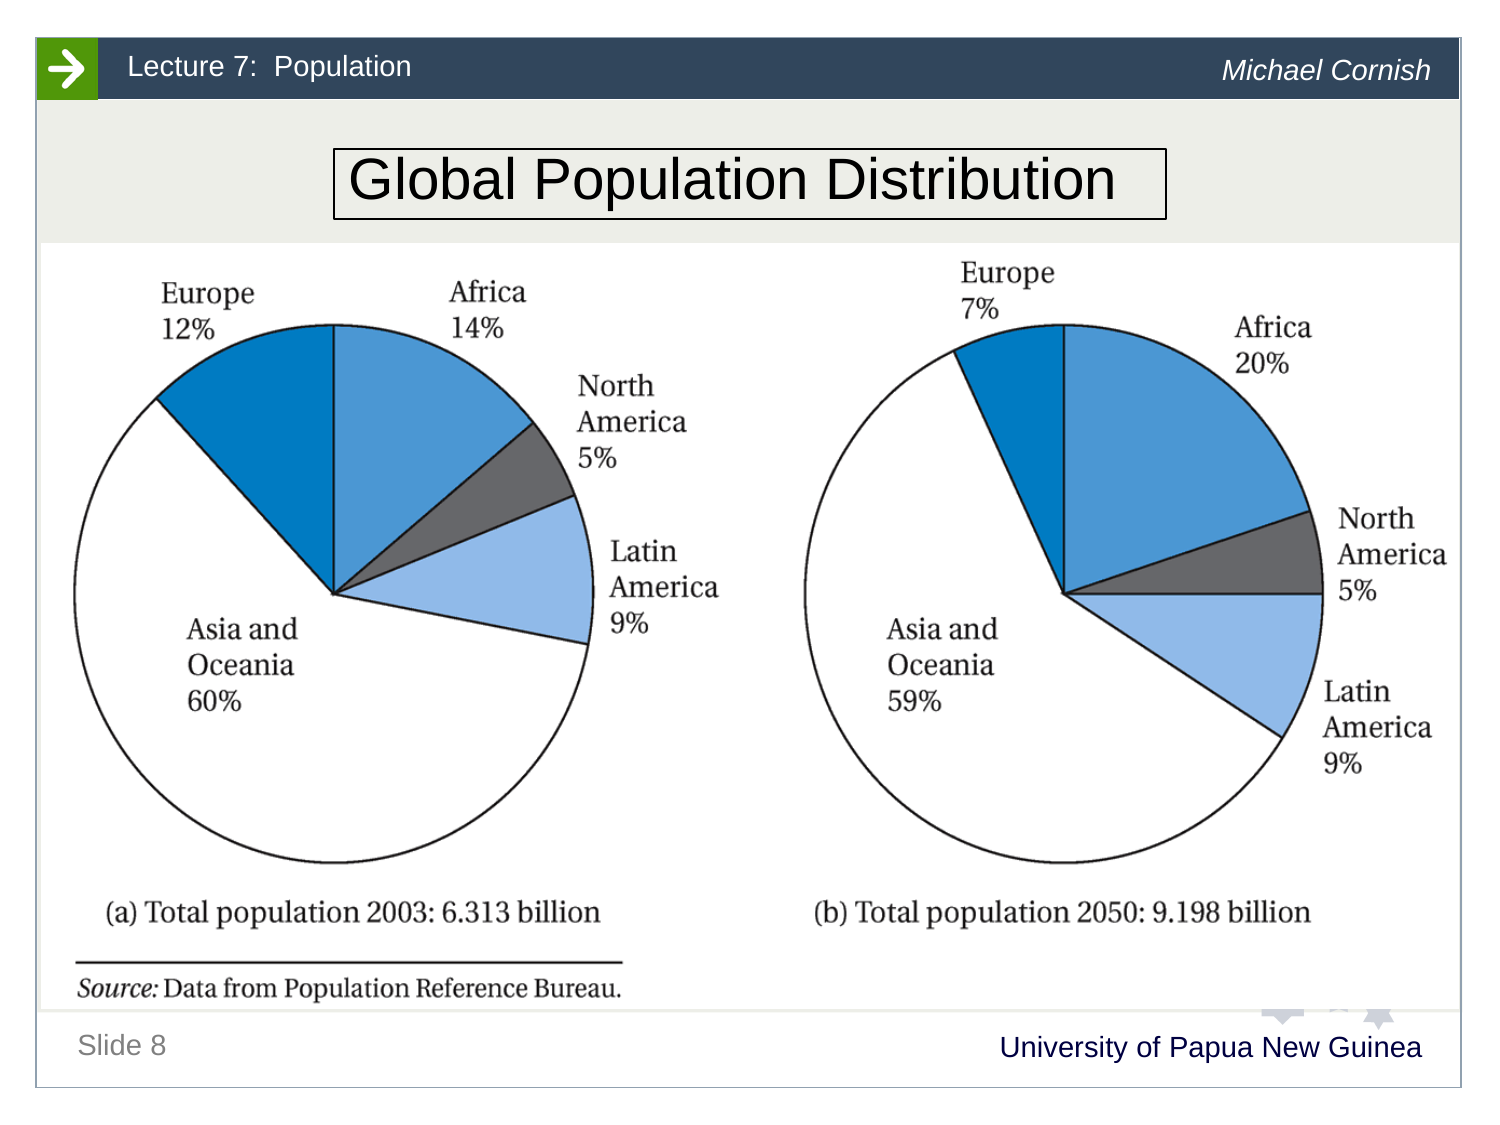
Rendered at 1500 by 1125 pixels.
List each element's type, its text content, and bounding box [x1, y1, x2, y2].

title Global Population Distribution [333, 149, 1166, 220]
picture [37, 38, 98, 100]
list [41, 243, 1459, 1009]
picture [1253, 1009, 1425, 1030]
